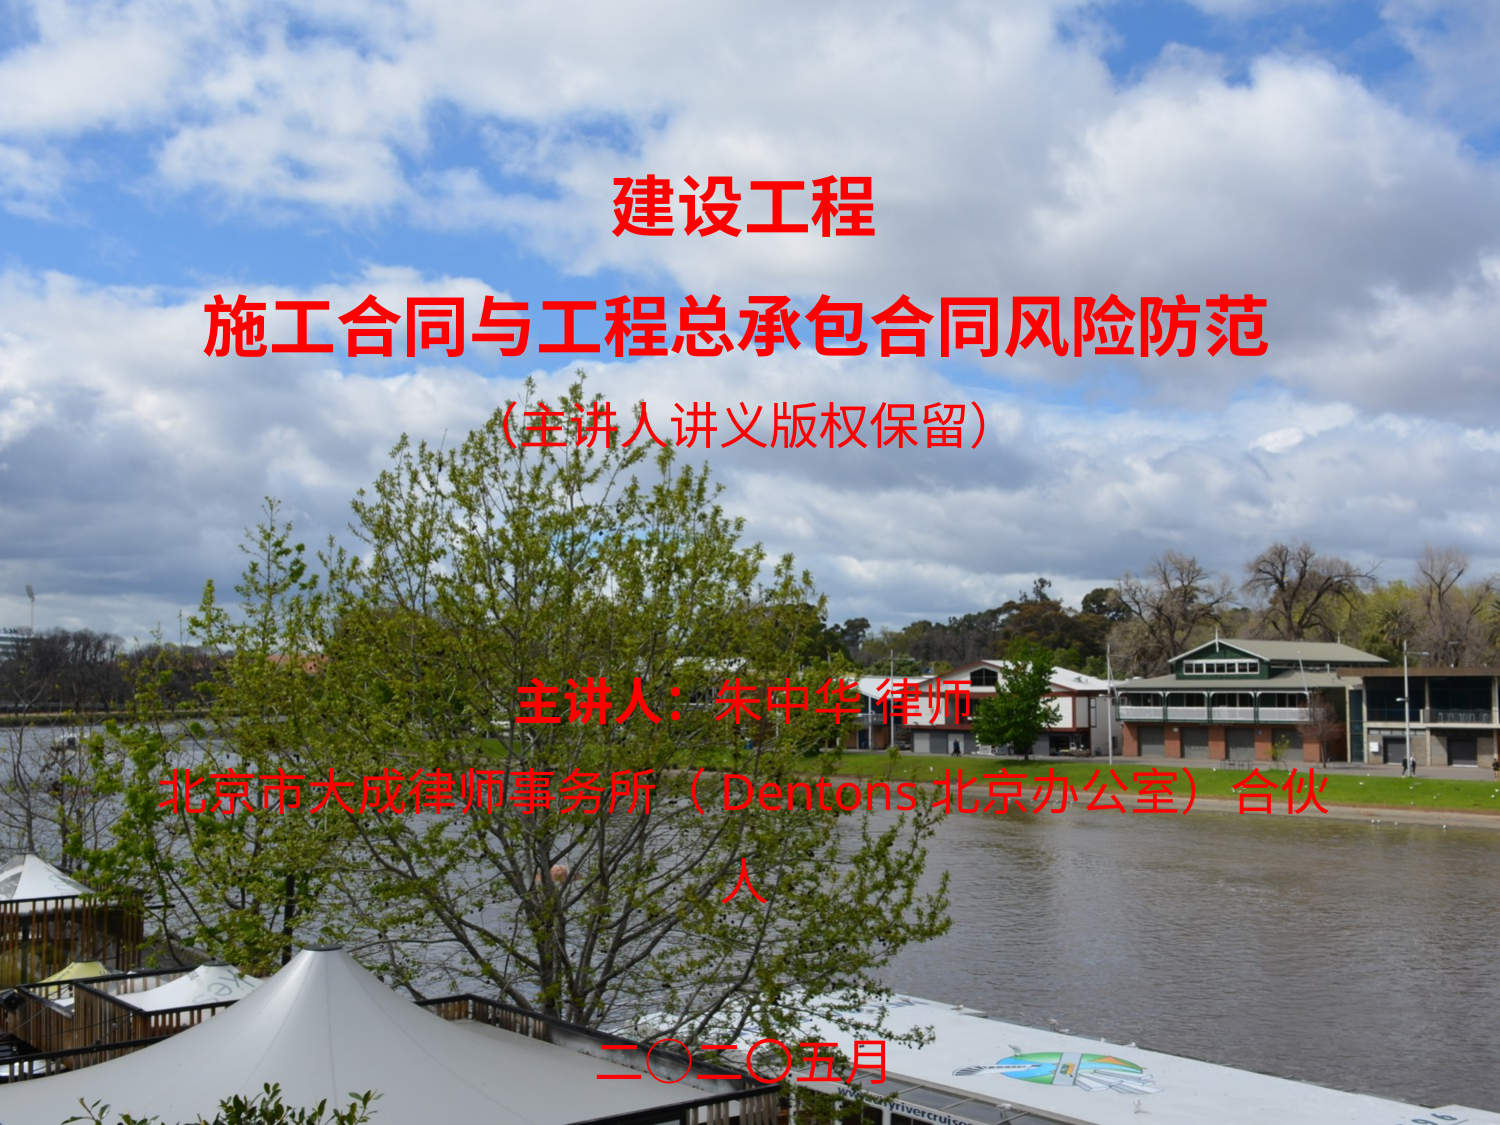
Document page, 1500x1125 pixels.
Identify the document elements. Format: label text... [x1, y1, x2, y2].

text_box 主讲人：朱中华 律师 北京市大成律师事务所（Dentons北京办公室）合伙人 二○二〇五月 [141, 633, 1347, 1098]
picture [0, 0, 1500, 1125]
slide_number [1074, 1042, 1425, 1103]
text_box 建设工程 施工合同与工程总承包合同风险防范 （主讲人讲义版权保留） [70, 117, 1418, 462]
